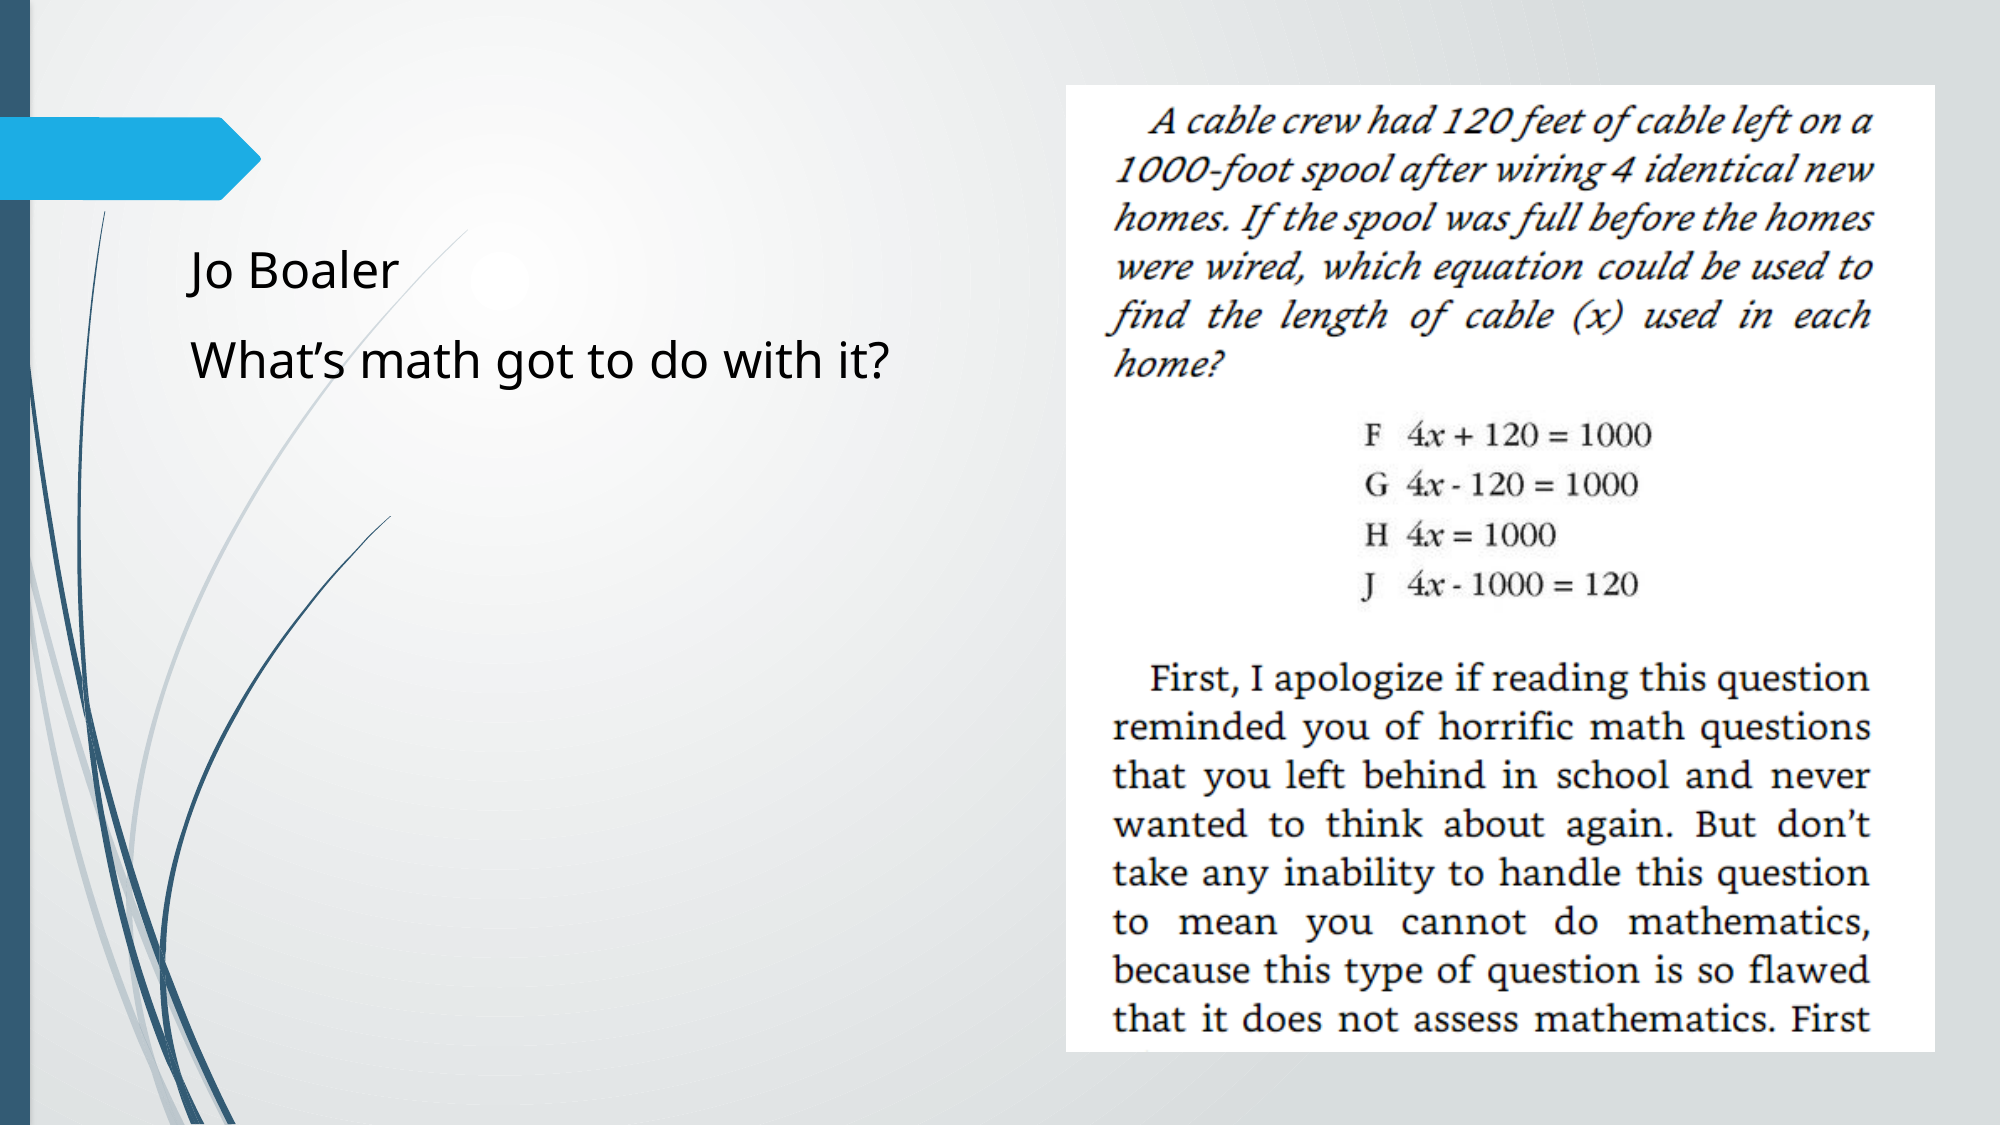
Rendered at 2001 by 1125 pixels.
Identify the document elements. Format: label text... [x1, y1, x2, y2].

picture [1065, 85, 1936, 1053]
text_box Jo Boaler What’s math got to do with it? [175, 200, 984, 396]
